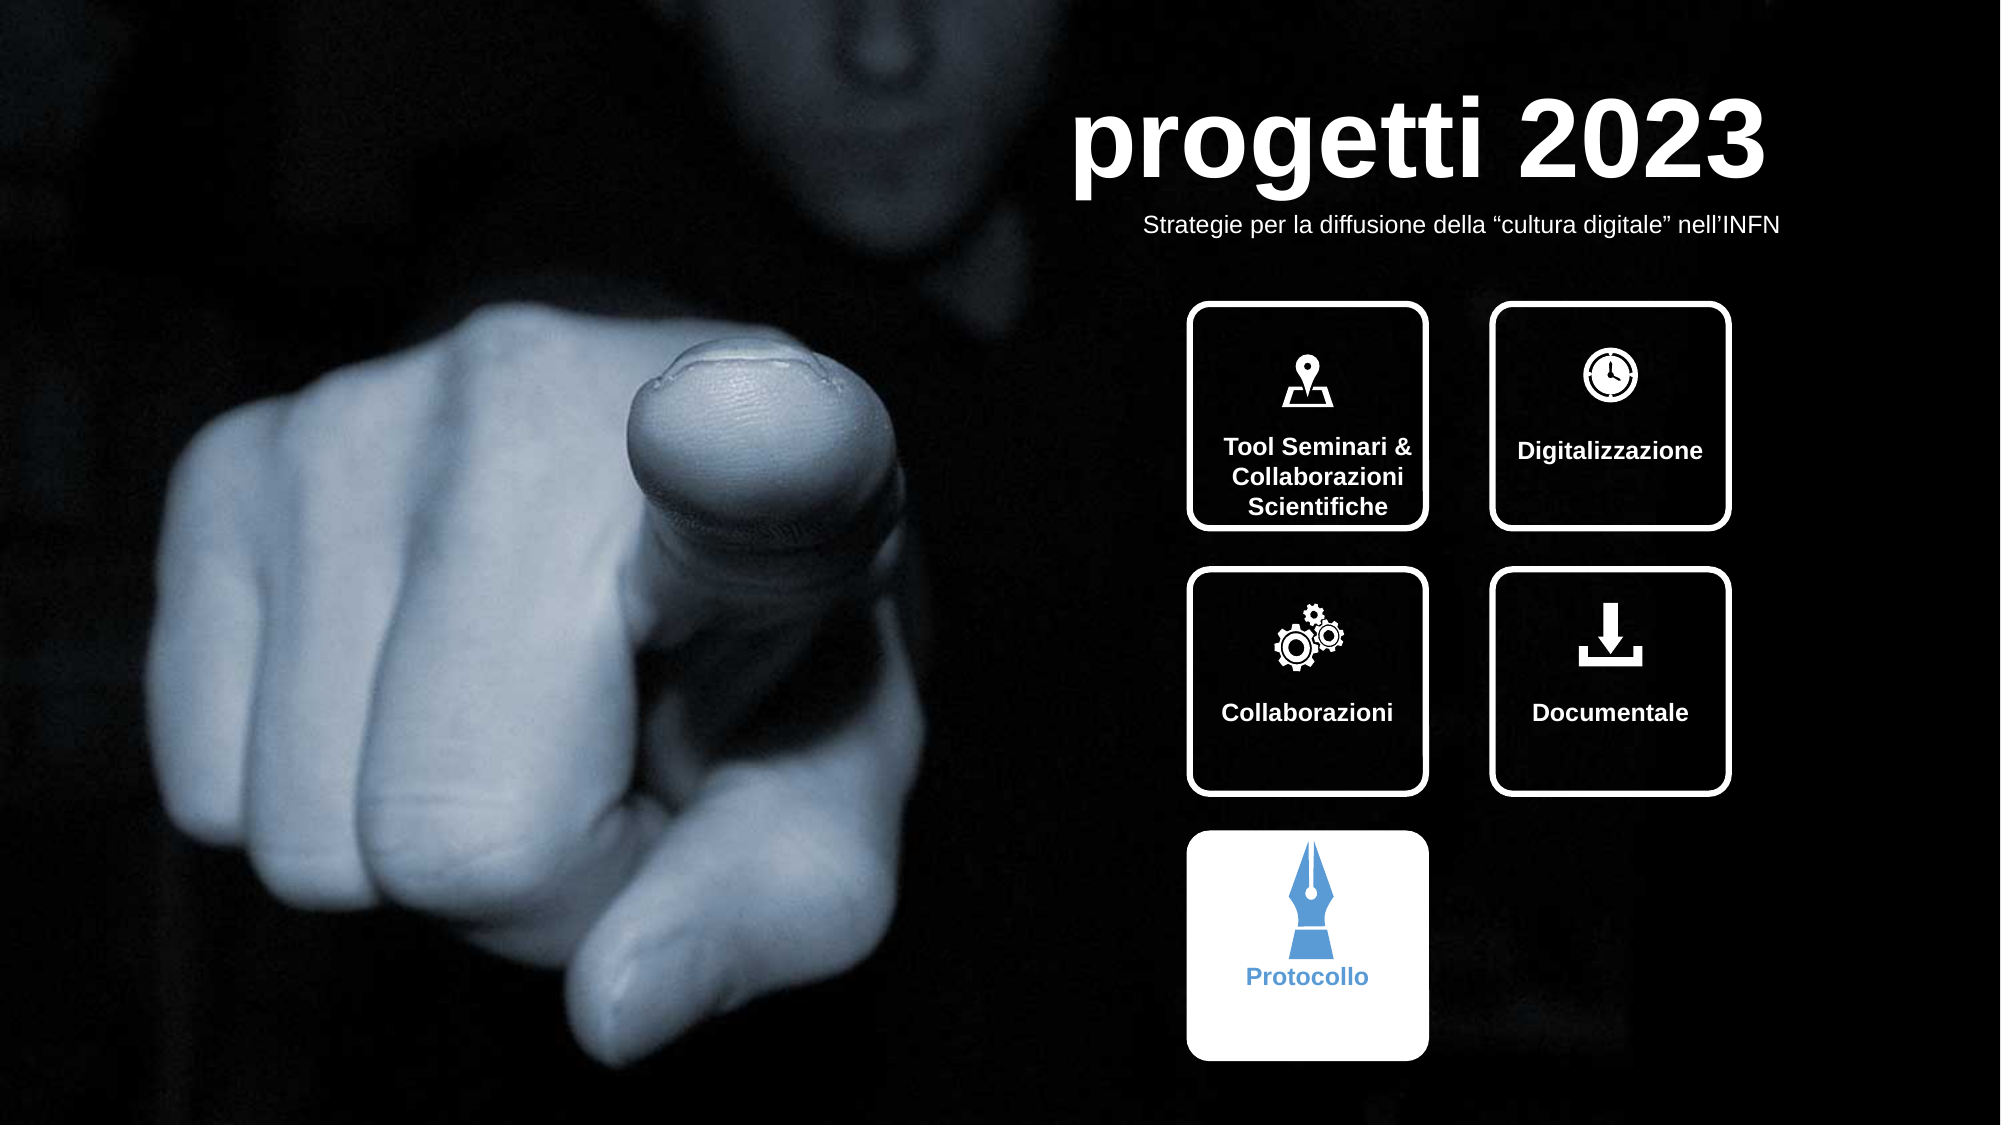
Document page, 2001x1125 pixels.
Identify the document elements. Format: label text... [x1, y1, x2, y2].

text_box Protocollo [1189, 953, 1426, 999]
text_box [1286, 840, 1336, 961]
text_box [1273, 602, 1346, 673]
text_box Tool Seminari & Collaborazioni Scientifiche [1200, 423, 1437, 529]
text_box [1582, 346, 1640, 404]
text_box progetti 2023 [906, 57, 1930, 208]
text_box Documentale [1492, 689, 1729, 734]
text_box [1188, 568, 1427, 795]
picture [0, 0, 2001, 1125]
text_box [1578, 601, 1643, 667]
text_box [1491, 302, 1730, 530]
text_box [1188, 302, 1427, 527]
text_box Digitalizzazione [1492, 427, 1729, 473]
text_box [1188, 832, 1427, 1060]
text_box Strategie per la diffusione della “cultura digitale” nell’INFN [995, 200, 1930, 246]
text_box [1491, 568, 1730, 795]
text_box [1280, 353, 1336, 409]
text_box Collaborazioni [1189, 689, 1426, 734]
